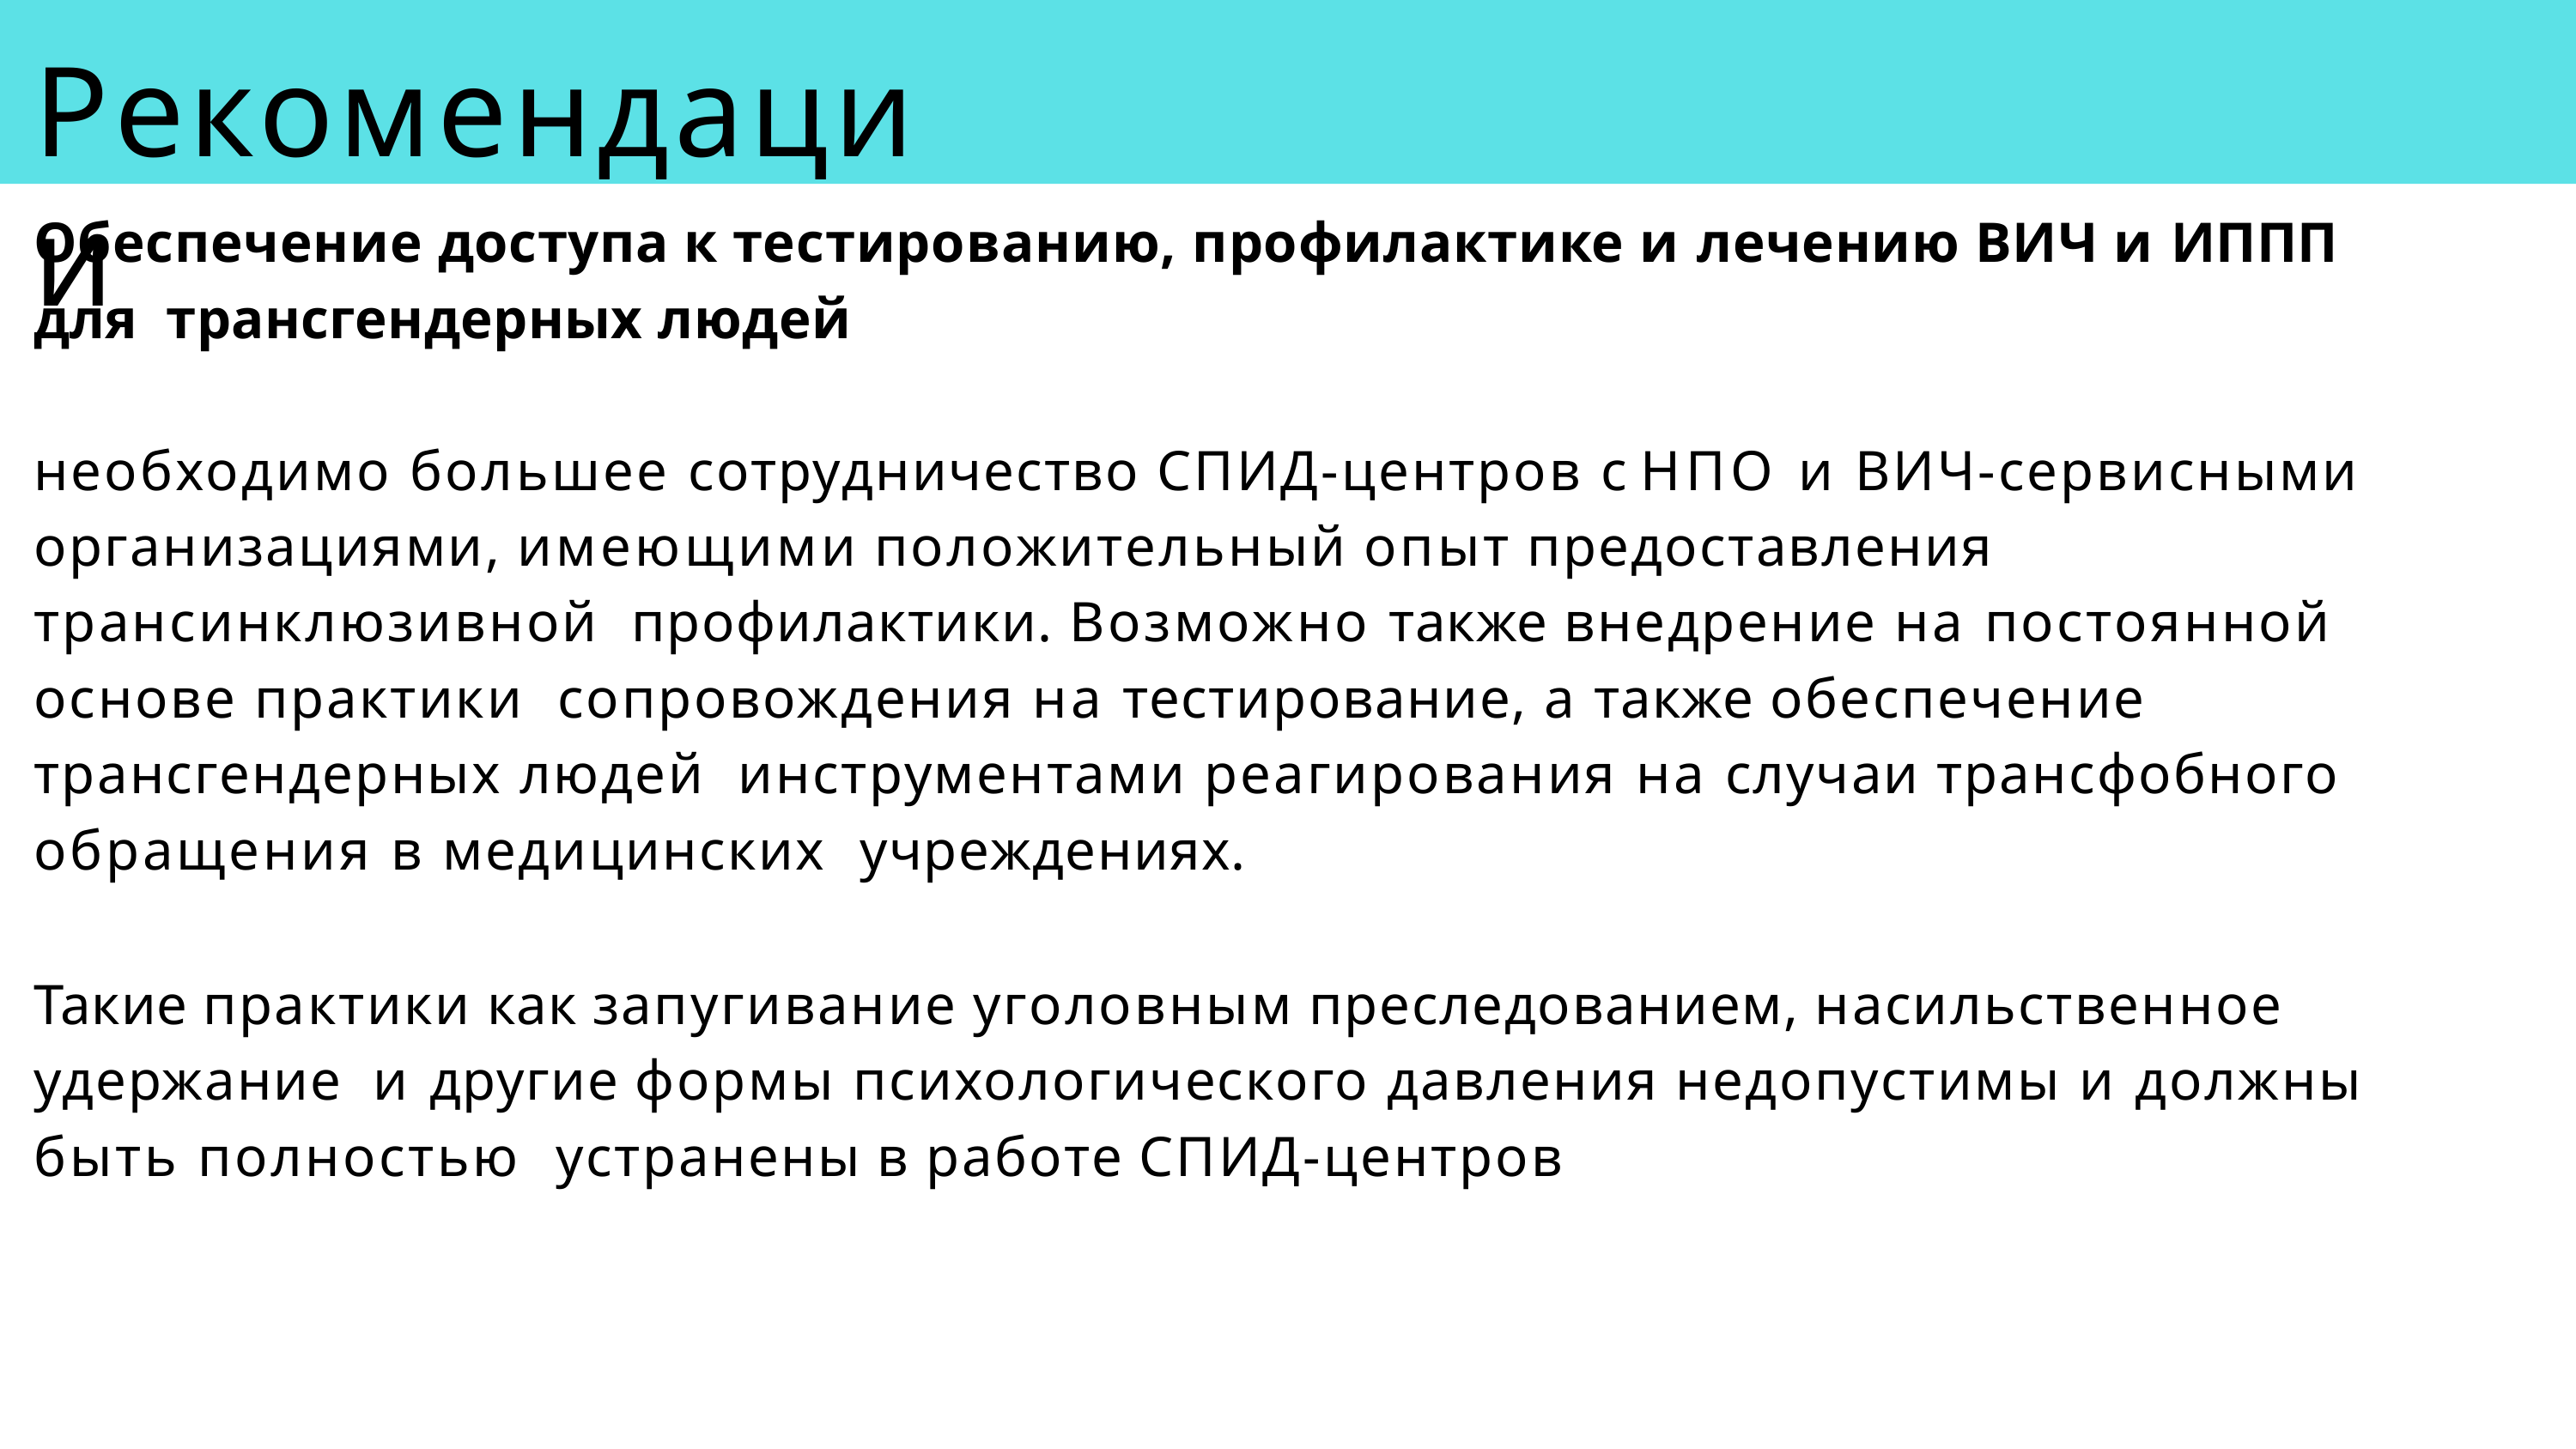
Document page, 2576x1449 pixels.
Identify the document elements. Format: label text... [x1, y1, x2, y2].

title Рекомендации [32, 30, 940, 196]
text_box Обеспечение доступа к тестированию, профилактике и лечению ВИЧ и ИППП для трансгендерных людей необходимо большее сотрудничество СПИД-центров с НПО и ВИЧ-сервисными организациями, имеющими положительный опыт предоставления трансинклюзивной профилактики. Возможно также внедрение на постоянной основе практики сопровождения на тестирование, а также обеспечение трансгендерных людей инструментами реагирования на случаи трансфобного обращения в медицинских учреждениях. Такие практики как запугивание уголовным преследованием, насильственное удержание и другие формы психологического давления недопустимы и должны быть полностью устранены в работе СПИД-центров [32, 196, 2471, 1187]
text_box [0, 0, 2576, 185]
